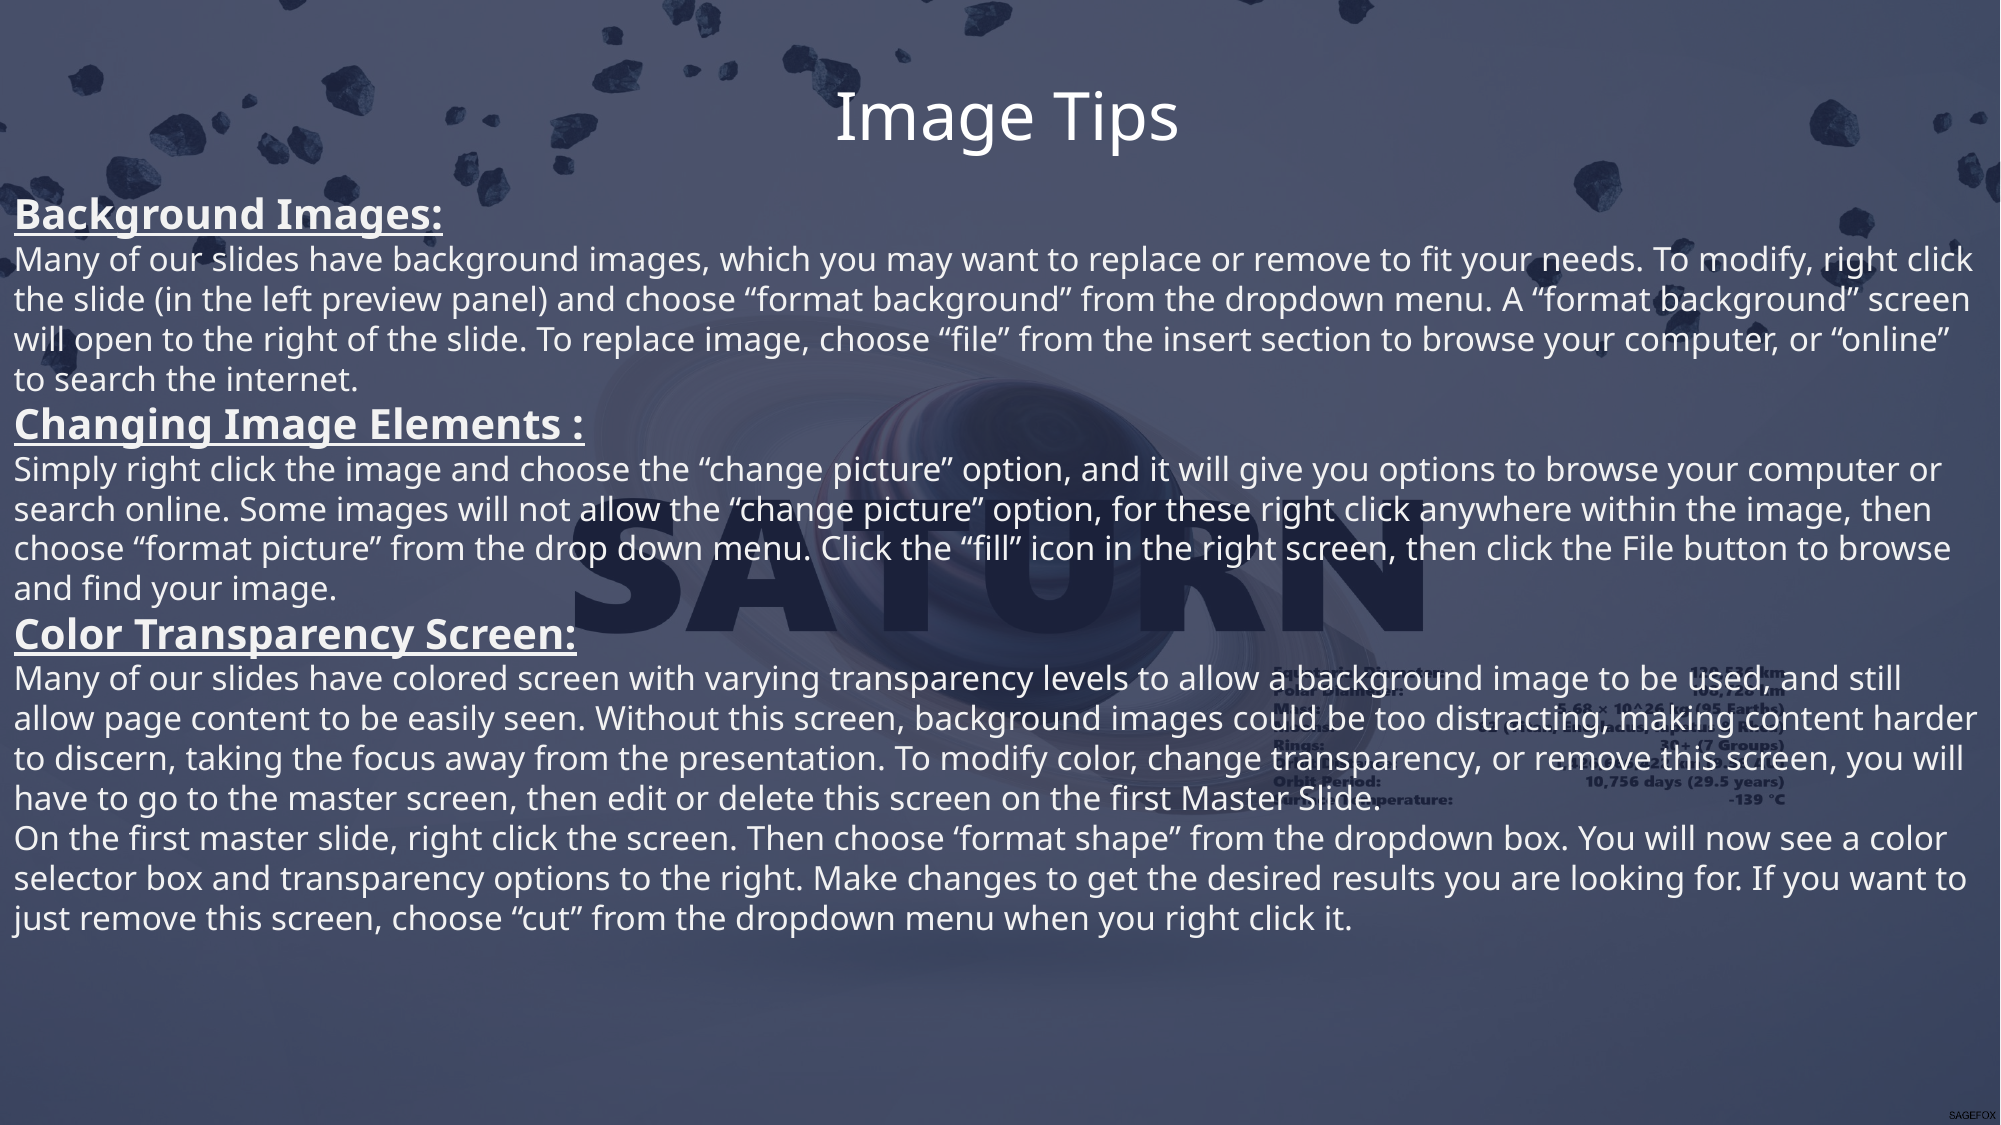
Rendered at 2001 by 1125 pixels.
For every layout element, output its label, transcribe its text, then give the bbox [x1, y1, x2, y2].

text_box Background Images: Many of our slides have background images, which you may want to replace or remove to fit your needs. To modify, right click the slide (in the left preview panel) and choose “format background” from the dropdown menu. A “format background” screen will open to the right of the slide. To replace image, choose “file” from the insert section to browse your computer, or “online” to search the internet. Changing Image Elements : Simply right click the image and choose the “change picture” option, and it will give you options to browse your computer or search online. Some images will not allow the “change picture” option, for these right click anywhere within the image, then choose “format picture” from the drop down menu. Click the “fill” icon in the right screen, then click the File button to browse and find your image. Color Transparency Screen: Many of our slides have colored screen with varying transparency levels to allow a background image to be used, and still allow page content to be easily seen. Without this screen, background images could be too distracting, making content harder to discern, taking the focus away from the presentation. To modify color, change transparency, or remove this screen, you will have to go to the master screen, then edit or delete this screen on the first Master Slide. On the first master slide, right click the screen. Then choose ‘format shape” from the dropdown box. You will now see a color selector box and transparency options to the right. Make changes to get the desired results you are looking for. If you want to just remove this screen, choose “cut” from the dropdown menu when you right click it. [0, 0, 2000, 1125]
title Image Tips [597, 59, 1420, 177]
